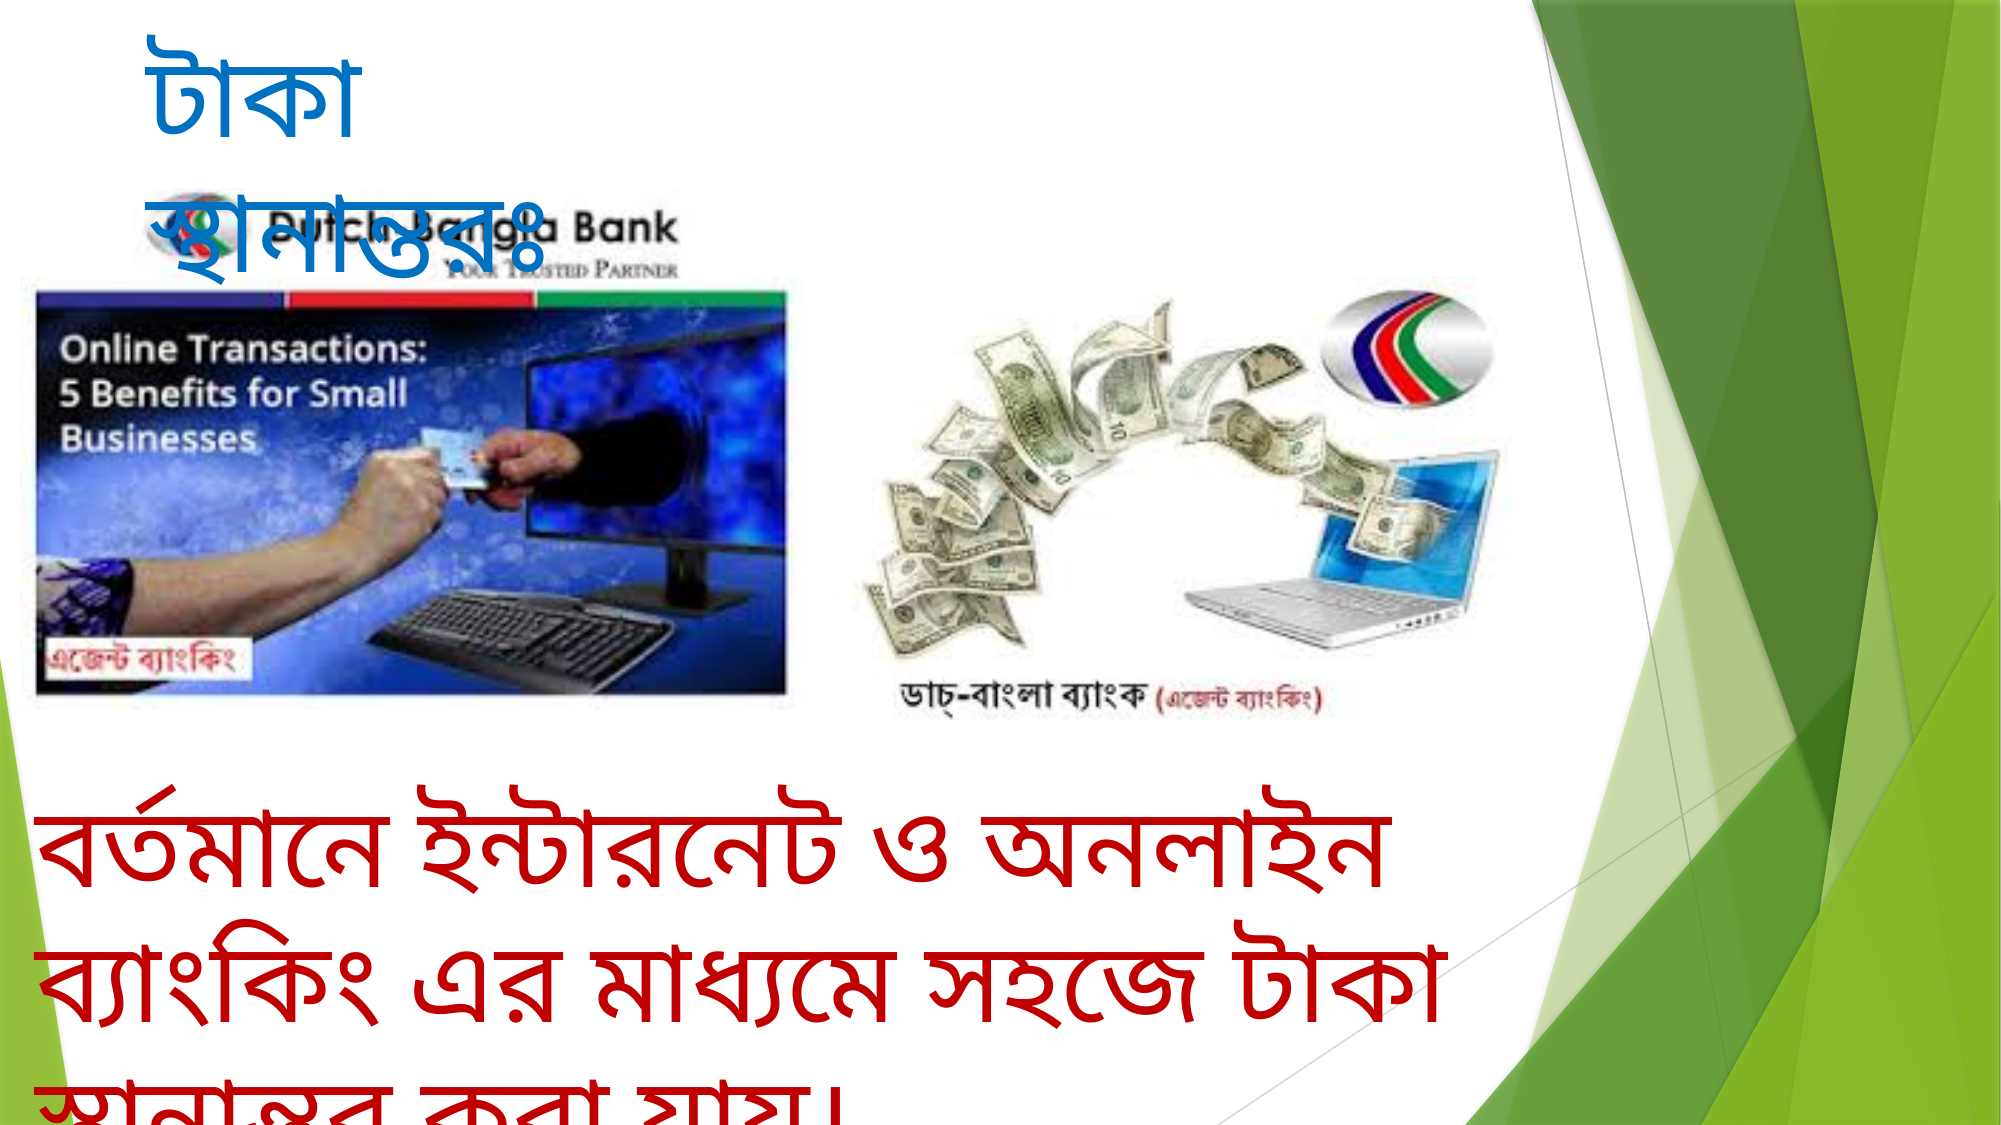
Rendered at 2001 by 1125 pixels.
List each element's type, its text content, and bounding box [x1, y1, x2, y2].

text_box বর্তমানে ইন্টারনেট ও অনলাইন ব্যাংকিং এর মাধ্যমে সহজে টাকা স্থানান্তর করা যায়। [20, 767, 1651, 1125]
picture [831, 275, 1514, 749]
picture [20, 188, 807, 710]
text_box টাকা স্থানান্তরঃ [132, 17, 806, 187]
